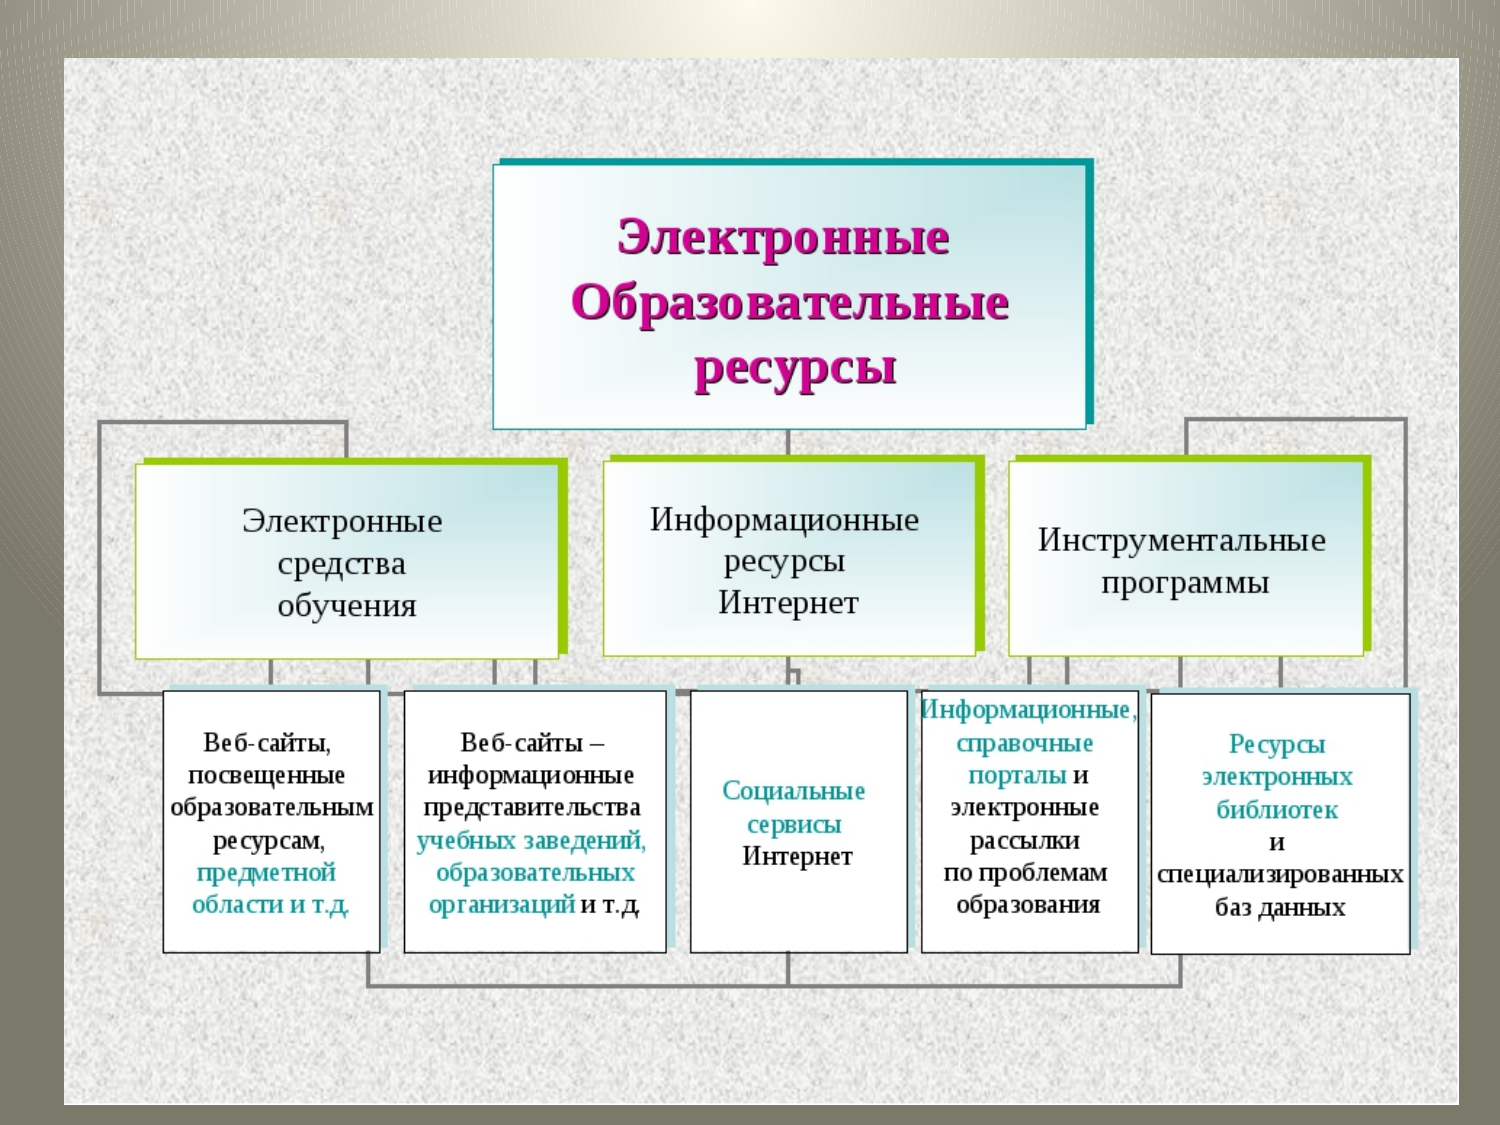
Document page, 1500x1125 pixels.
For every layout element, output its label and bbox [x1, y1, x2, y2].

picture [64, 58, 1459, 1105]
